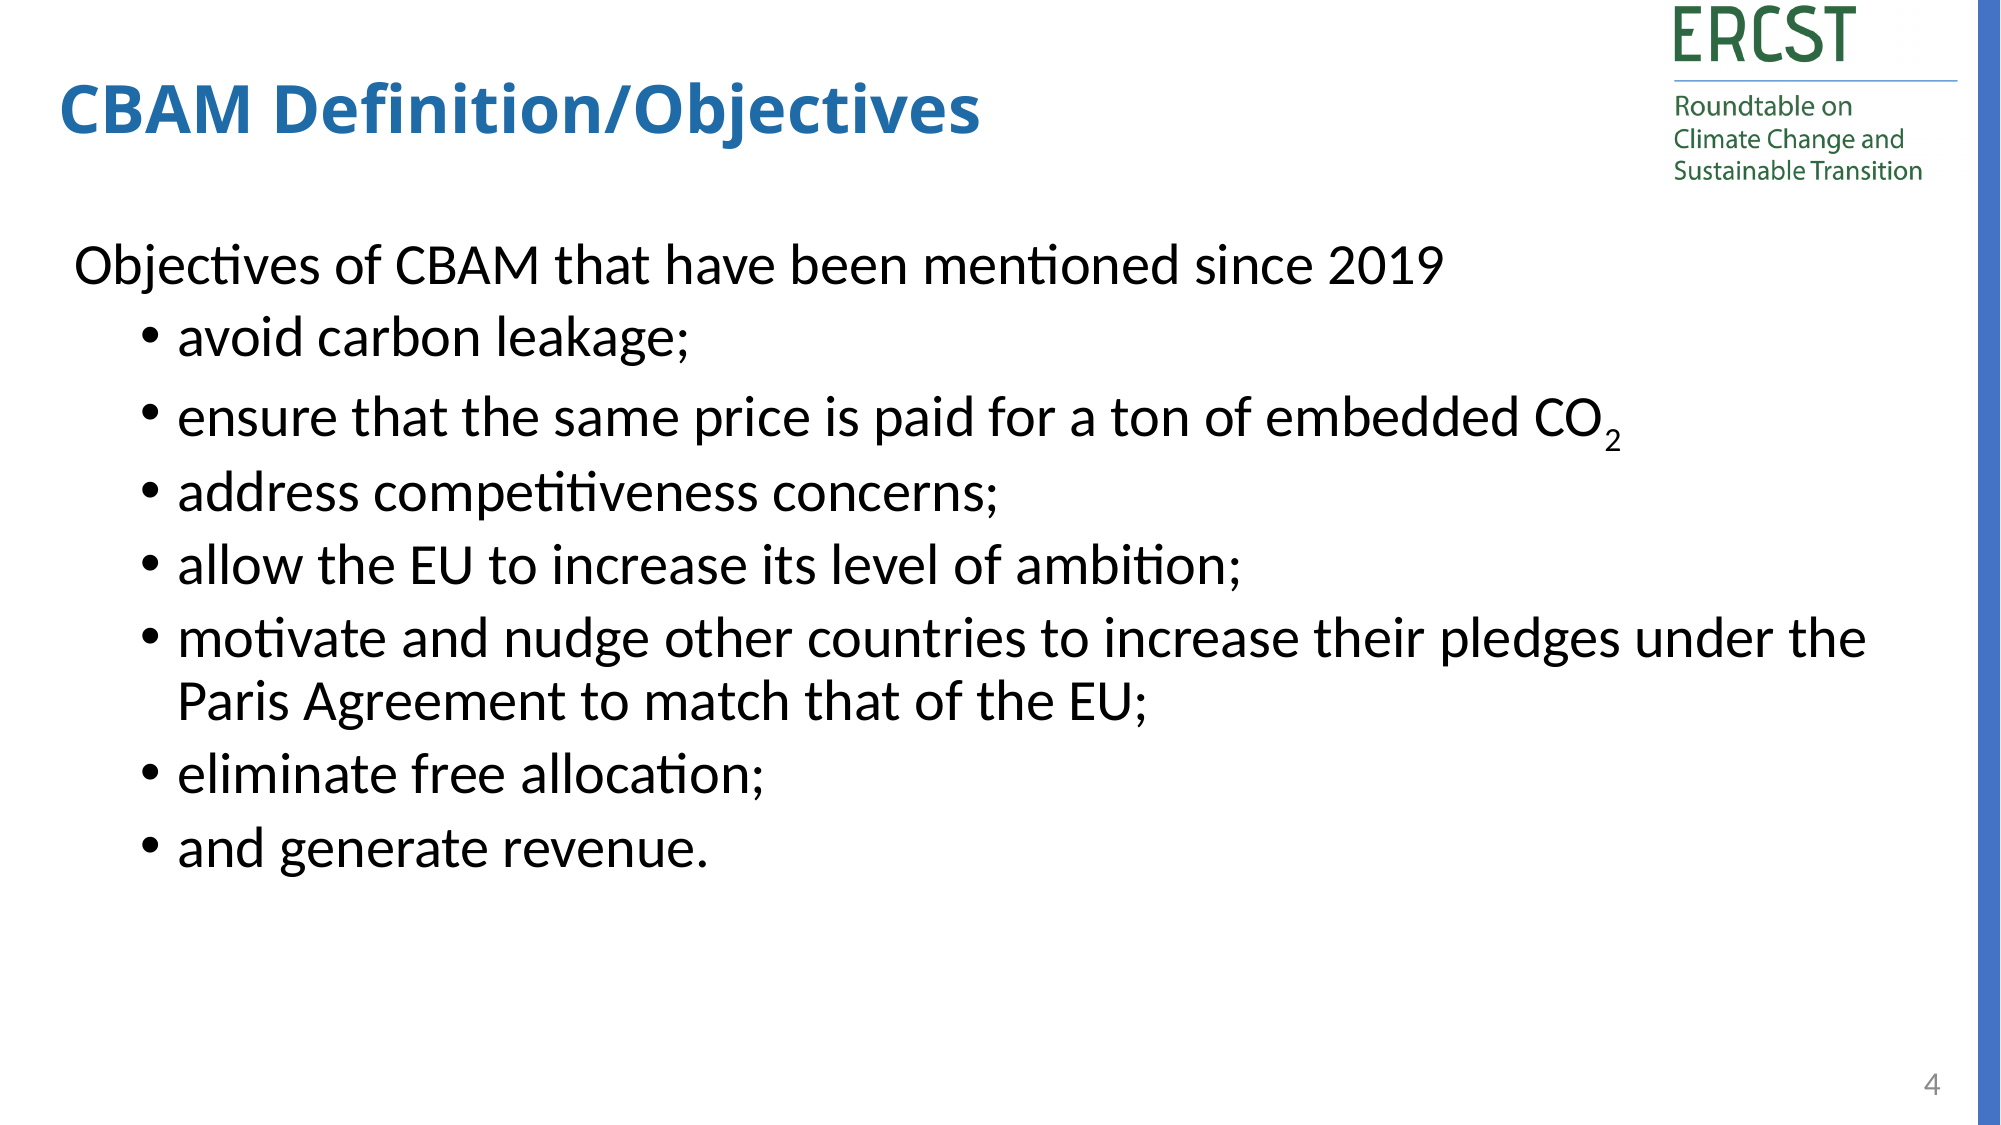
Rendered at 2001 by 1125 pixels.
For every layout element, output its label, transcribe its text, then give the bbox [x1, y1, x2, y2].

picture [1660, 4, 1975, 181]
list CBAM Definition/Objectives [43, 68, 1838, 156]
list Objectives of CBAM that have been mentioned since 2019 avoid carbon leakage; ensure that the same price is paid for a ton of embedded CO2 address competitiveness concerns; allow the EU to increase its level of ambition; motivate and nudge other countries to increase their pledges under the Paris Agreement to match that of the EU; eliminate free allocation; and generate revenue. [49, 204, 1956, 1064]
slide_number 4 [1505, 1051, 1956, 1112]
